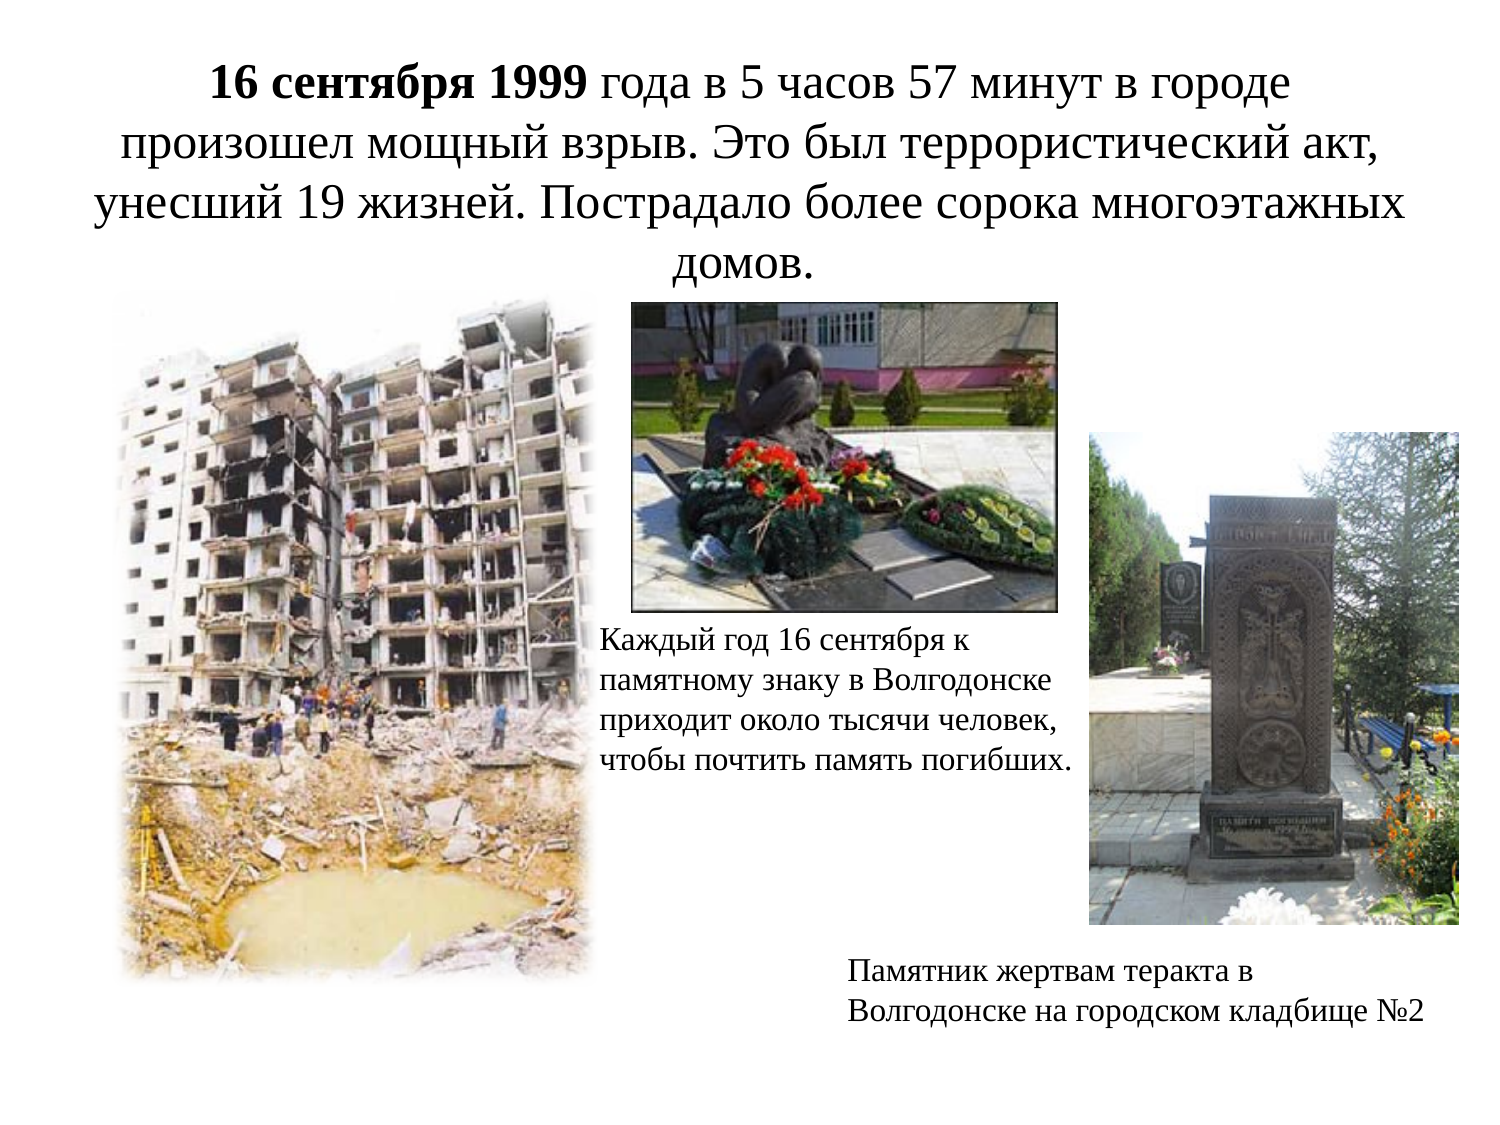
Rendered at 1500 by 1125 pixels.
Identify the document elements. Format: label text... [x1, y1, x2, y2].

text_box Каждый год 16 сентября к памятному знаку в Волгодонске приходит около тысячи человек, чтобы почтить память погибших. [602, 609, 1084, 875]
text_box Памятник жертвам теракта в Волгодонске на городском кладбище №2 [832, 940, 1444, 1036]
title 16 сентября 1999 года в 5 часов 57 минут в городе произошел мощный взрыв. Это был террористический акт, унесший 19 жизней. Пострадало более сорока многоэтажных домов. [75, 45, 1425, 233]
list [111, 290, 598, 988]
picture [631, 302, 1058, 613]
picture [1089, 432, 1459, 925]
